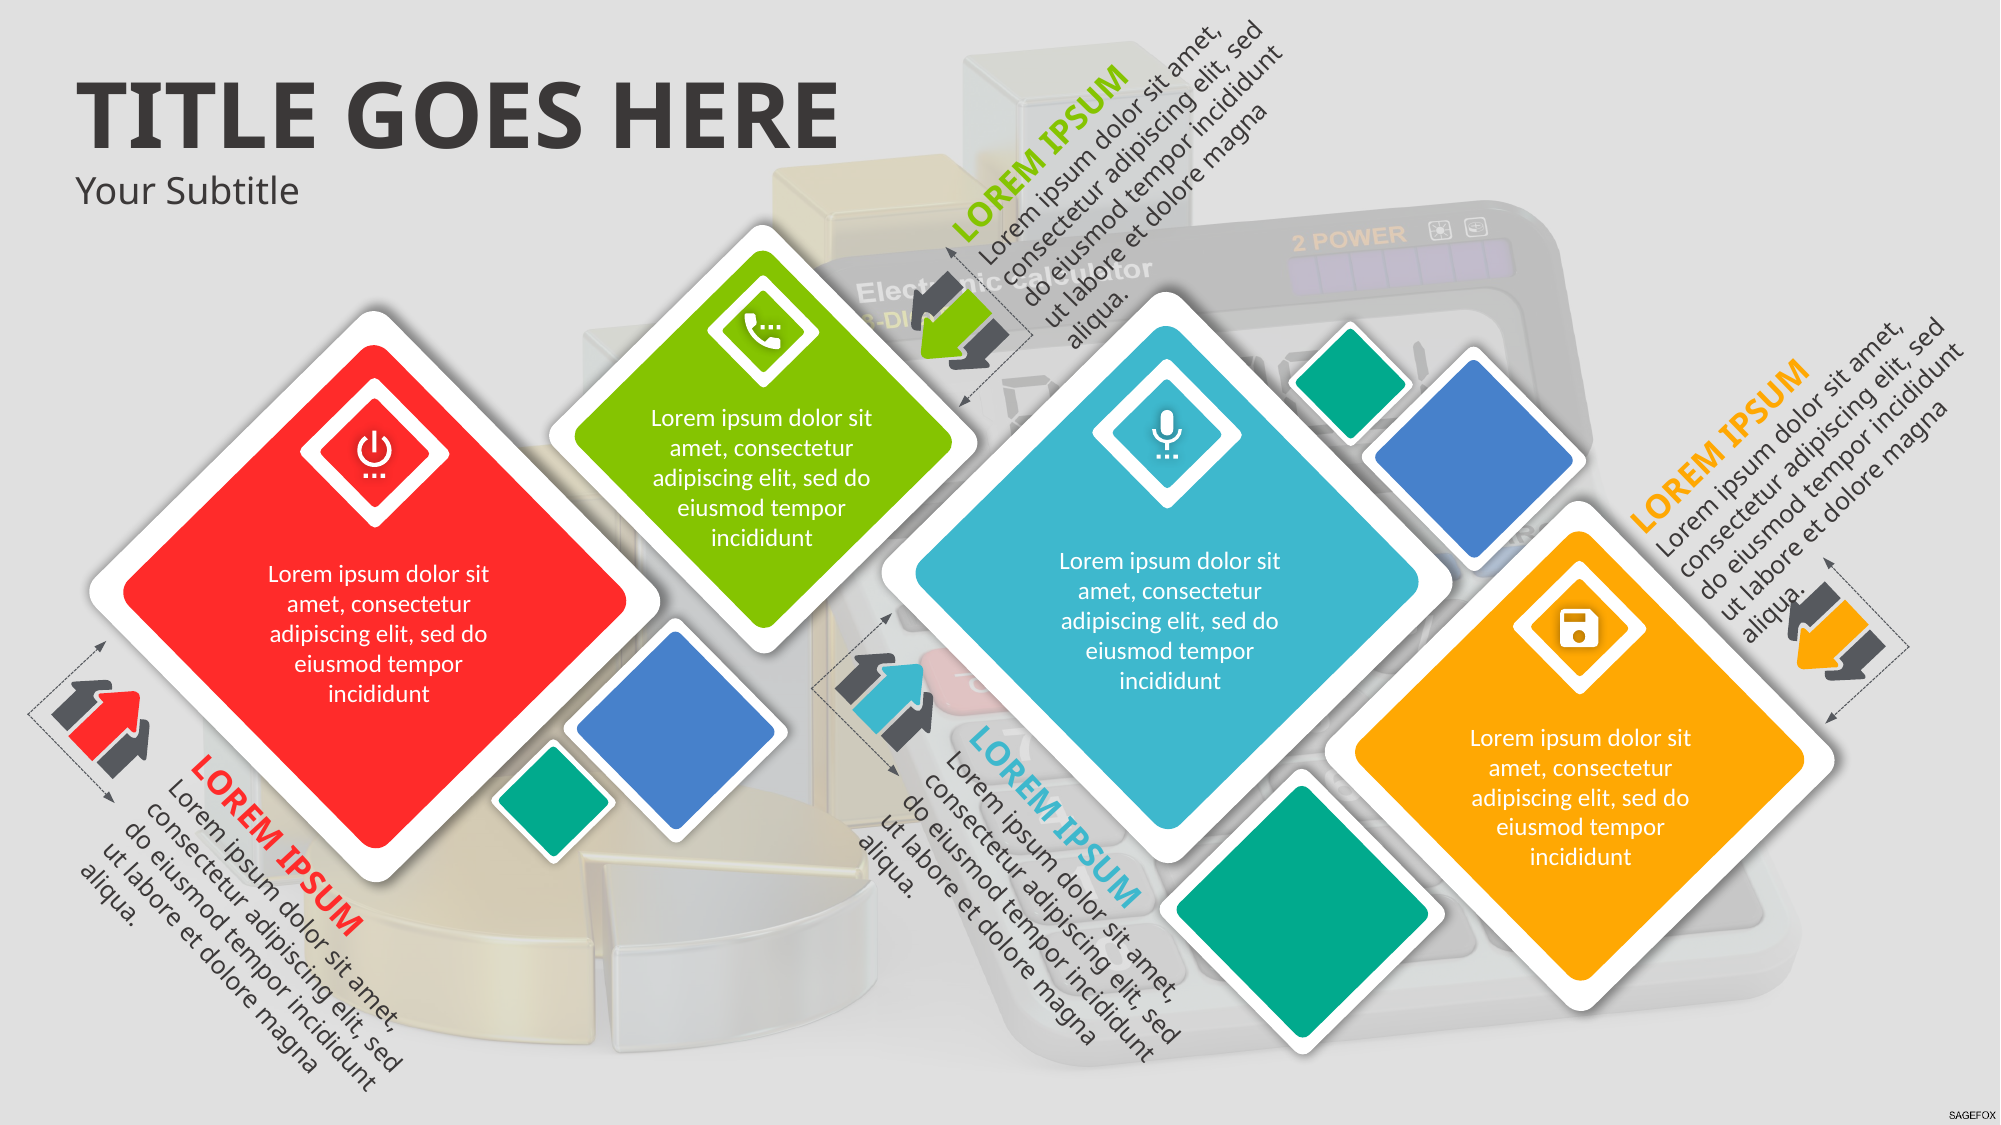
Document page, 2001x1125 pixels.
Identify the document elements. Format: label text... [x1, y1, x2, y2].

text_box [1199, 806, 1406, 1017]
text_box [24, 643, 372, 1125]
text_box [808, 614, 1150, 1115]
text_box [896, 0, 1222, 406]
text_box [1531, 578, 1628, 677]
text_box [1395, 568, 1764, 944]
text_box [168, 386, 581, 807]
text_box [594, 647, 757, 813]
text_box TITLE GOES HERE Your Subtitle [60, 49, 896, 220]
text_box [1113, 378, 1221, 489]
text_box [1613, 351, 2000, 723]
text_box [1305, 337, 1396, 430]
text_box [508, 755, 599, 848]
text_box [320, 397, 429, 508]
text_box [608, 281, 918, 597]
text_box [722, 290, 804, 373]
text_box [960, 367, 1374, 788]
picture [1925, 0, 2001, 1125]
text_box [1392, 376, 1555, 542]
